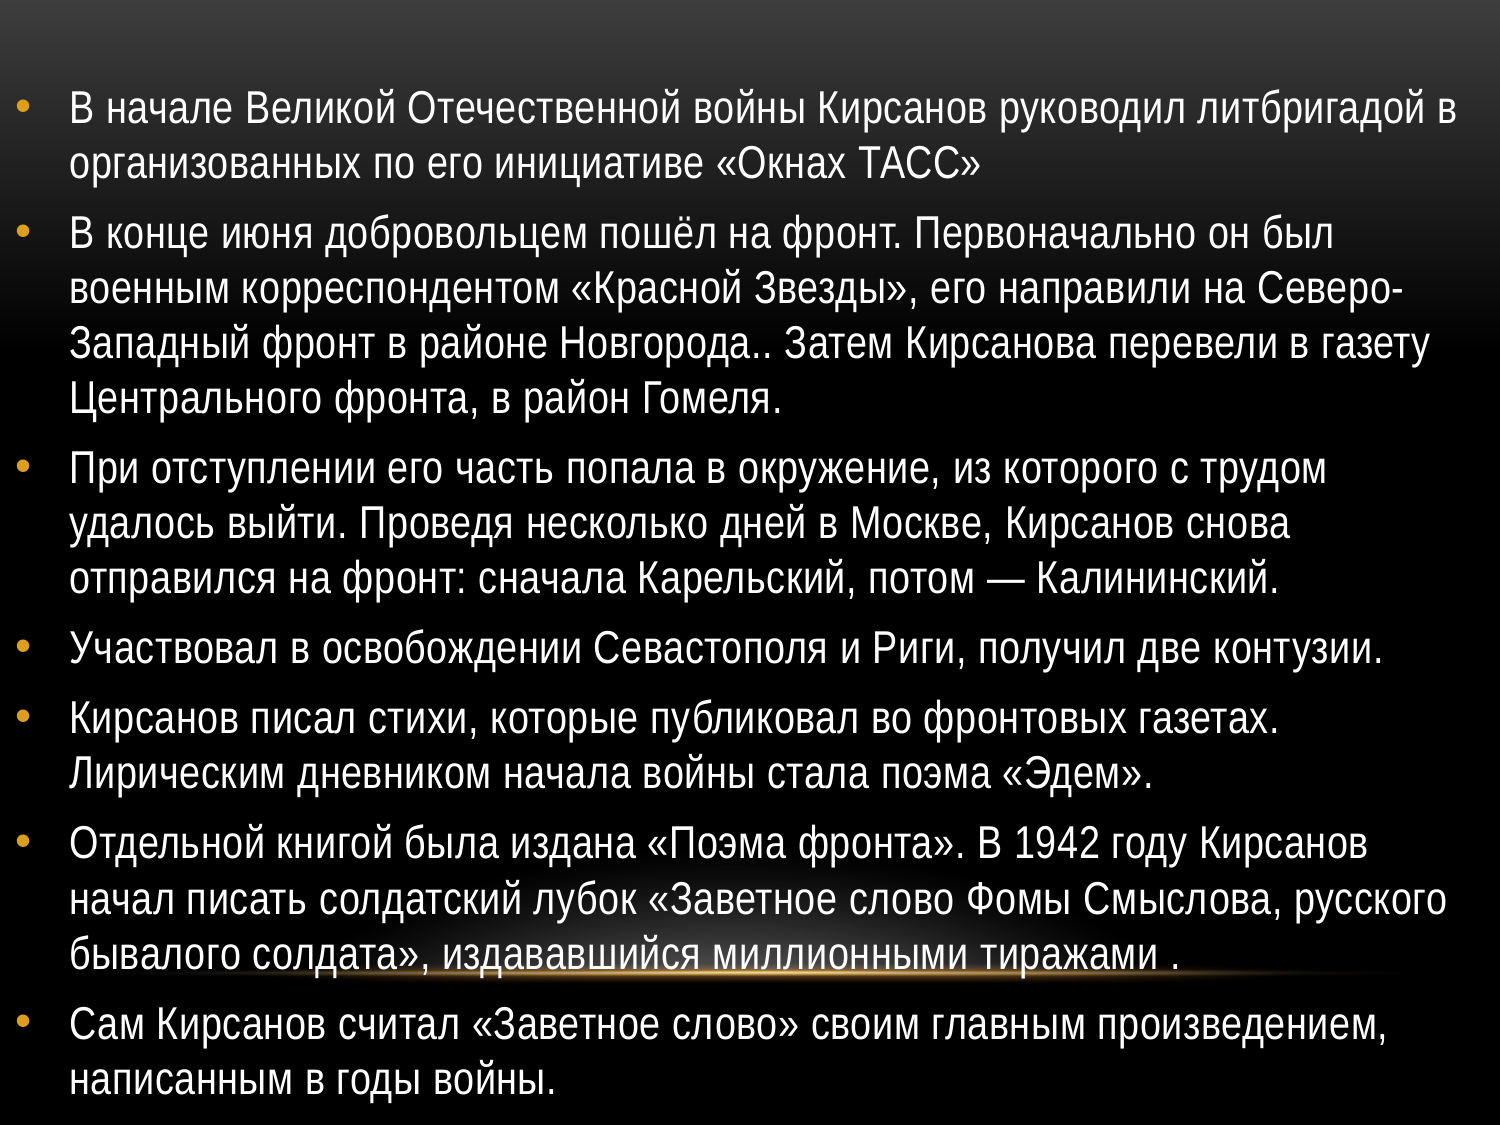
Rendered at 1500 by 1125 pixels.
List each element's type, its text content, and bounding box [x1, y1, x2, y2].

list В начале Великой Отечественной войны Кирсанов руководил литбригадой в организованных по его инициативе «Окнах ТАСС» В конце июня добровольцем пошёл на фронт. Первоначально он был военным корреспондентом «Красной Звезды», его направили на Северо-Западный фронт в районе Новгорода.. Затем Кирсанова перевели в газету Центрального фронта, в район Гомеля. При отступлении его часть попала в окружение, из которого с трудом удалось выйти. Проведя несколько дней в Москве, Кирсанов снова отправился на фронт: сначала Карельский, потом — Калининский. Участвовал в освобождении Севастополя и Риги, получил две контузии. Кирсанов писал стихи, которые публиковал во фронтовых газетах. Лирическим дневником начала войны стала поэма «Эдем». Отдельной книгой была издана «Поэма фронта». В 1942 году Кирсанов начал писать солдатский лубок «Заветное слово Фомы Смыслова, русского бывалого солдата», издававшийся миллионными тиражами . Сам Кирсанов считал «Заветное слово» своим главным произведением, написанным в годы войны. [0, 0, 1500, 1125]
